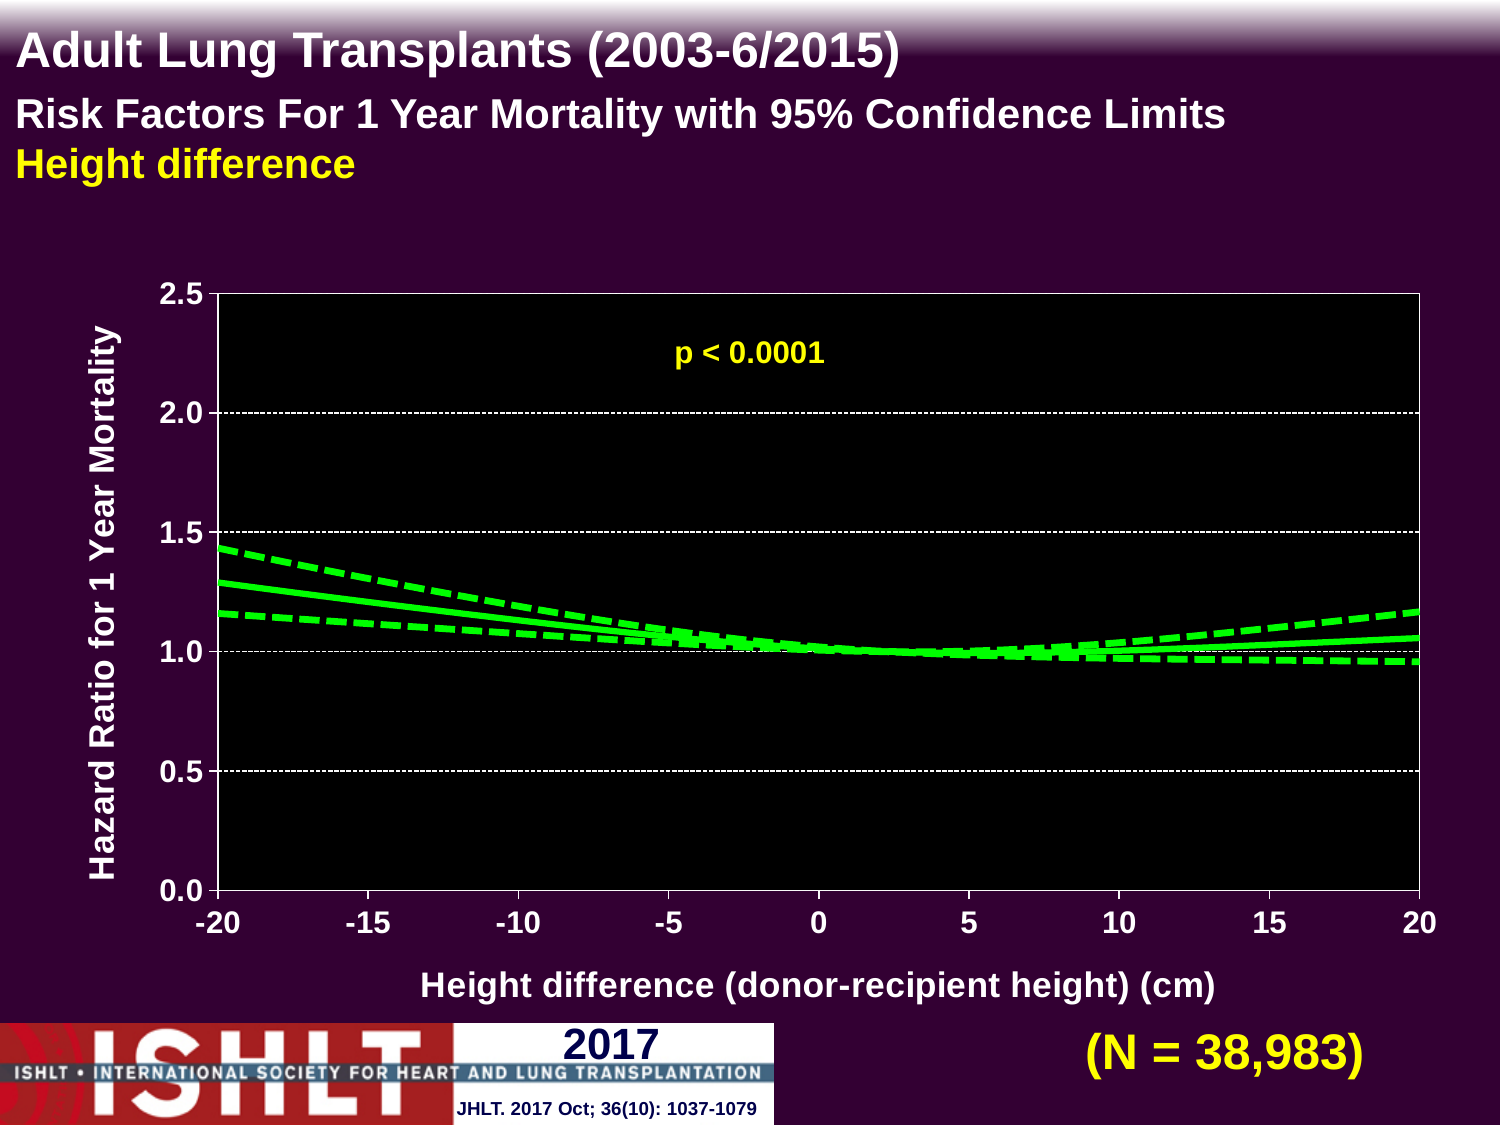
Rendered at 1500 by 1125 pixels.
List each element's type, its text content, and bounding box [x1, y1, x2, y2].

title Adult Lung Transplants (2003-6/2015) [0, 55, 1500, 219]
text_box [0, 1007, 774, 1125]
chart [43, 267, 1457, 1043]
text_box (N = 38,983) [1062, 1051, 1388, 1088]
